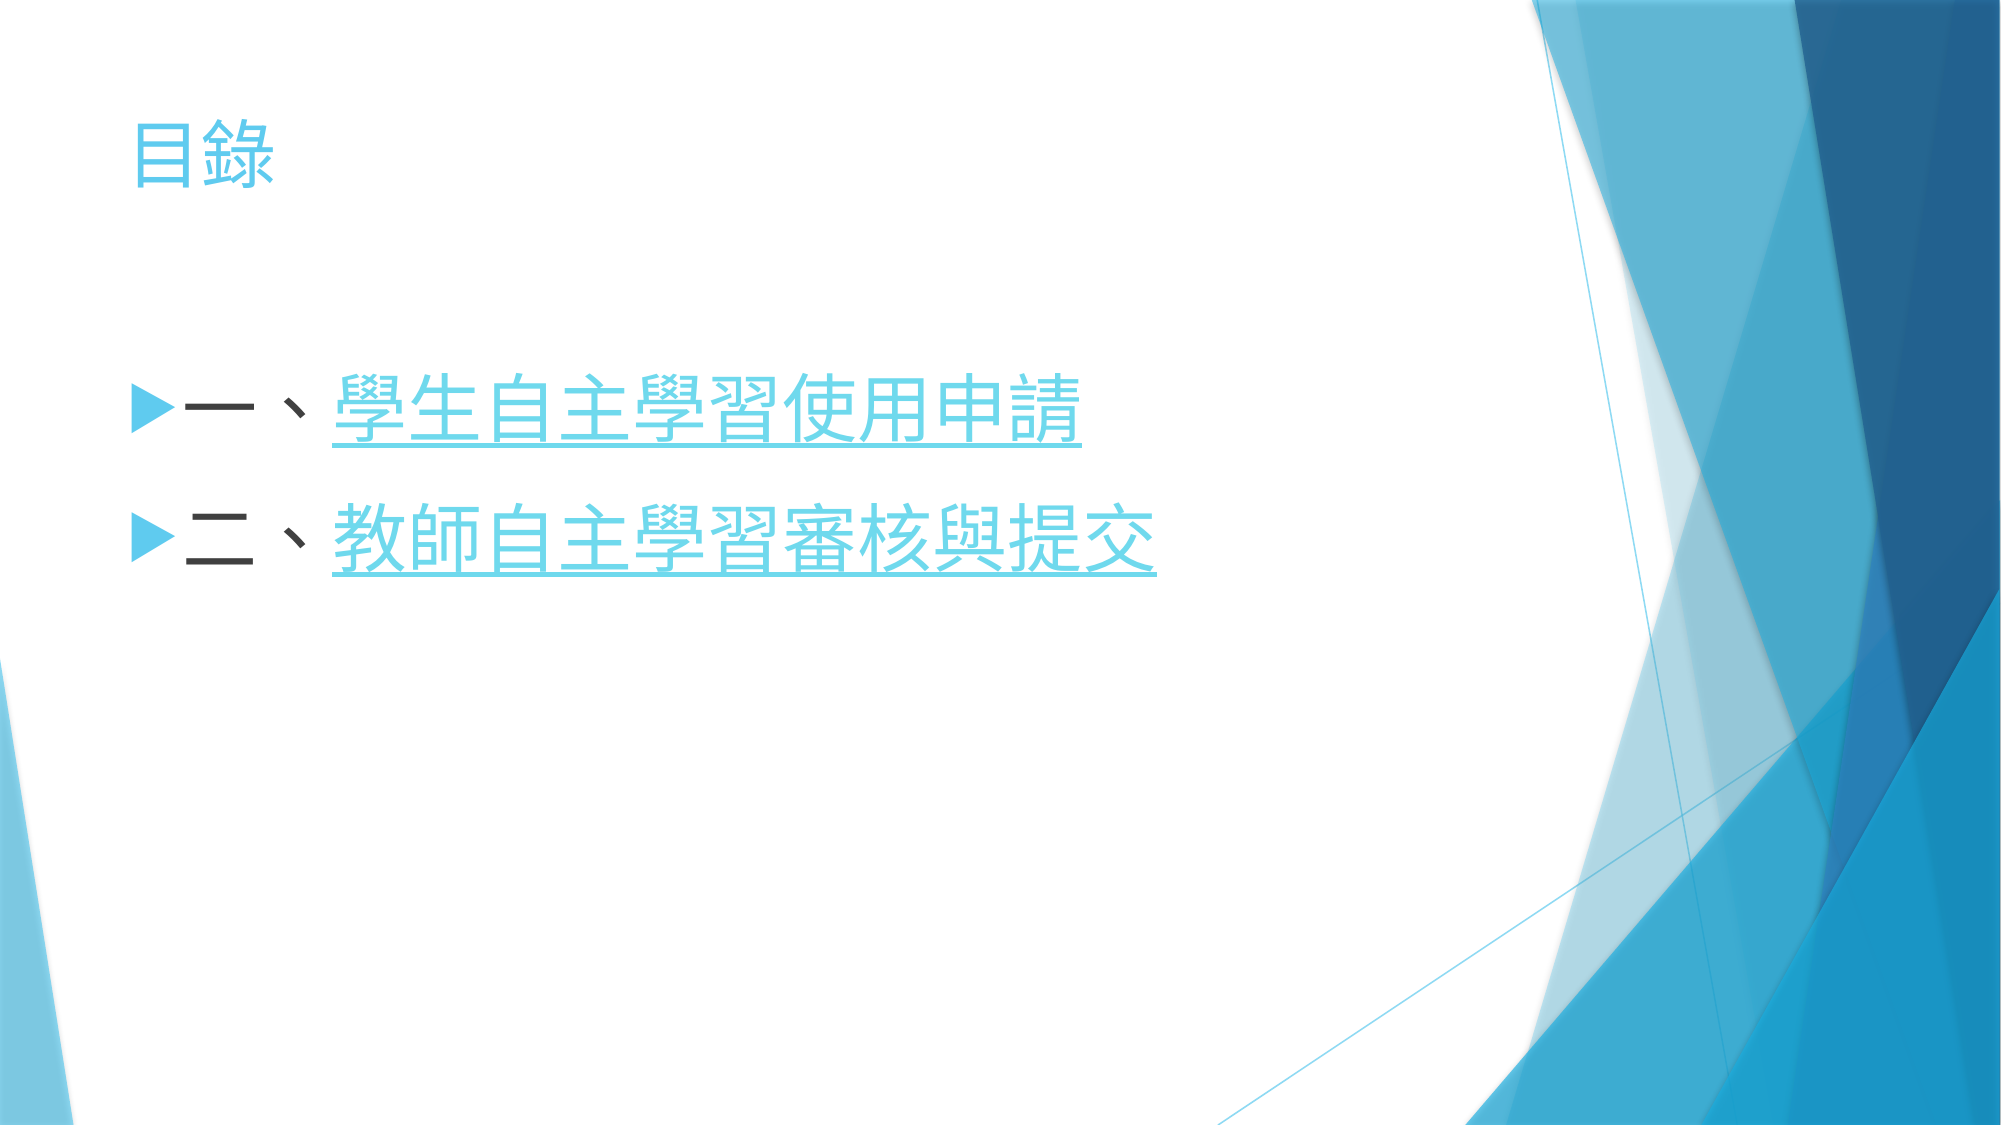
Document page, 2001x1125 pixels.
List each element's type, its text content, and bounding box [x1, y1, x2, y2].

title 目錄 [111, 99, 1522, 317]
list 一、學生自主學習使用申請 二、教師自主學習審核與提交 [111, 354, 1522, 992]
